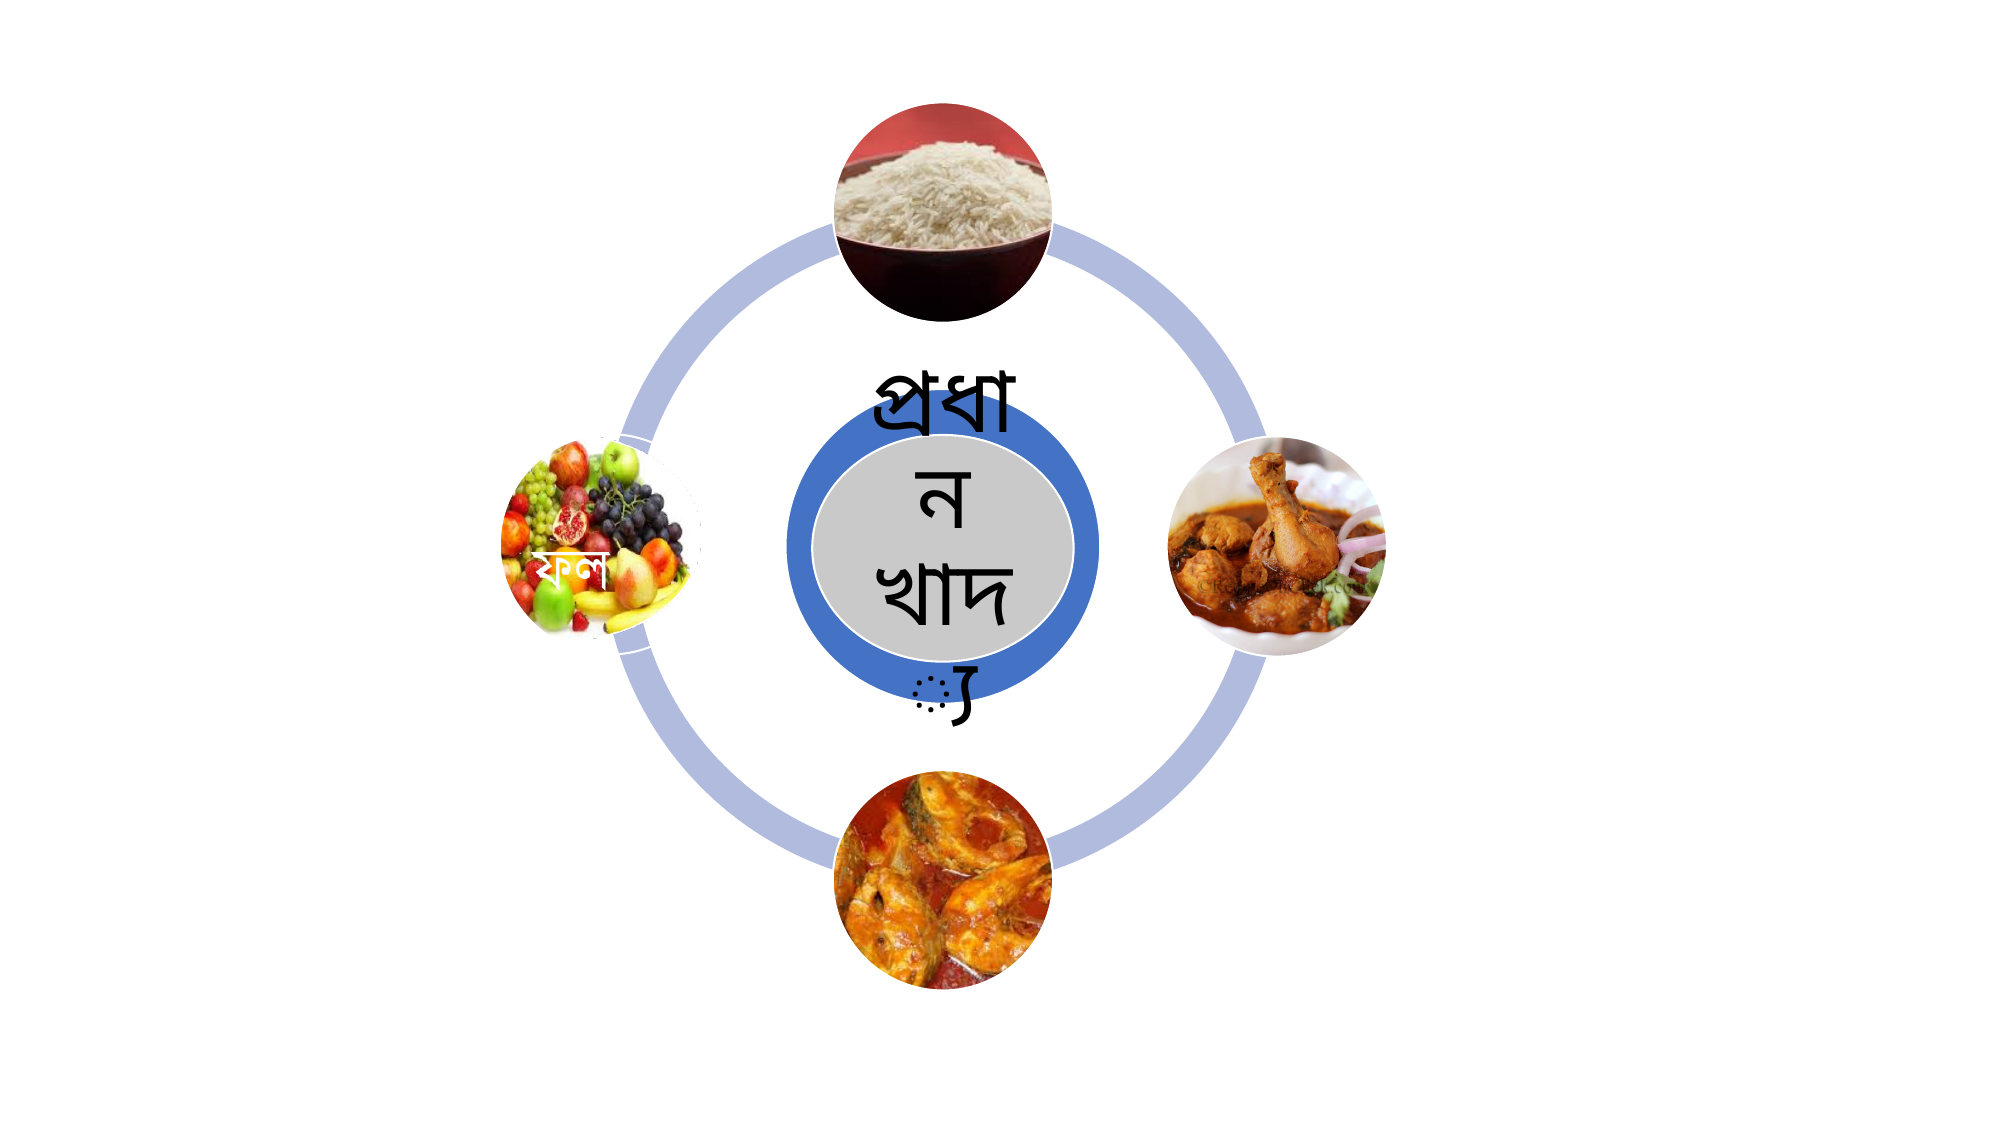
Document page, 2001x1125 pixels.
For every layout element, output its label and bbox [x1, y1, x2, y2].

text_box [276, 101, 1610, 991]
